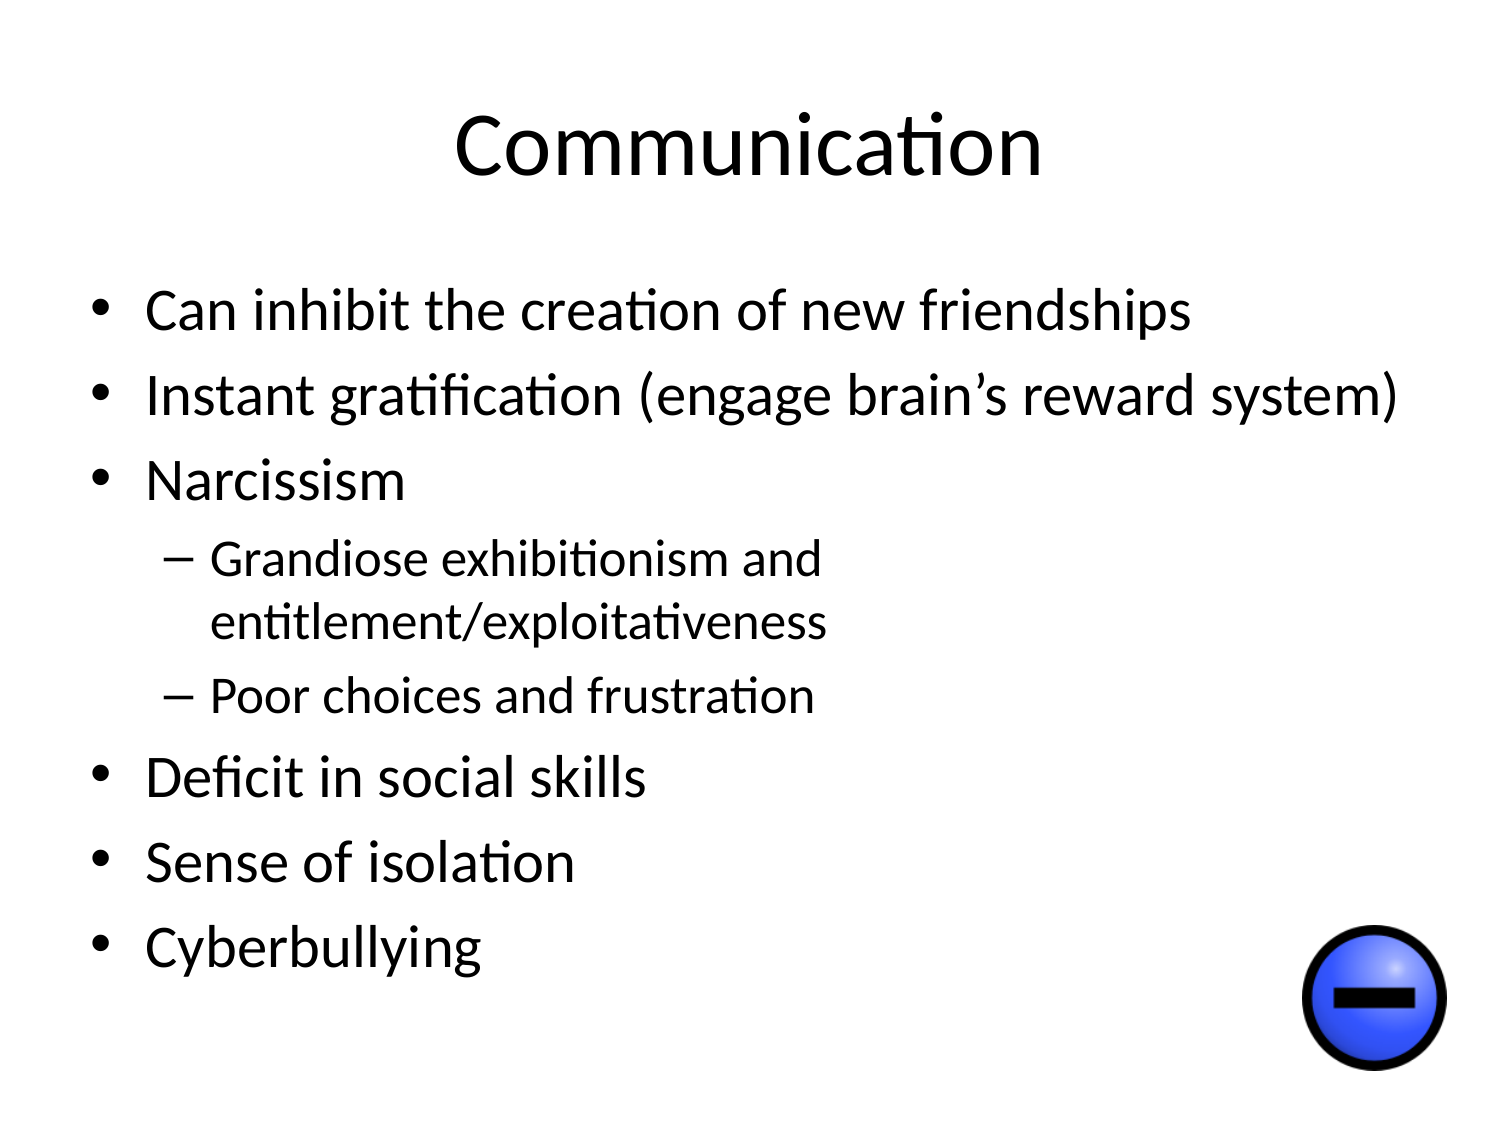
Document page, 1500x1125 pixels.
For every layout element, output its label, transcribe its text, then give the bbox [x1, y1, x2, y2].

picture [1301, 925, 1448, 1071]
list Can inhibit the creation of new friendships Instant gratification (engage brain’s reward system) Narcissism Grandiose exhibitionism and entitlement/exploitativeness Poor choices and frustration Deficit in social skills Sense of isolation Cyberbullying [75, 262, 1425, 1005]
title Communication [75, 45, 1425, 233]
